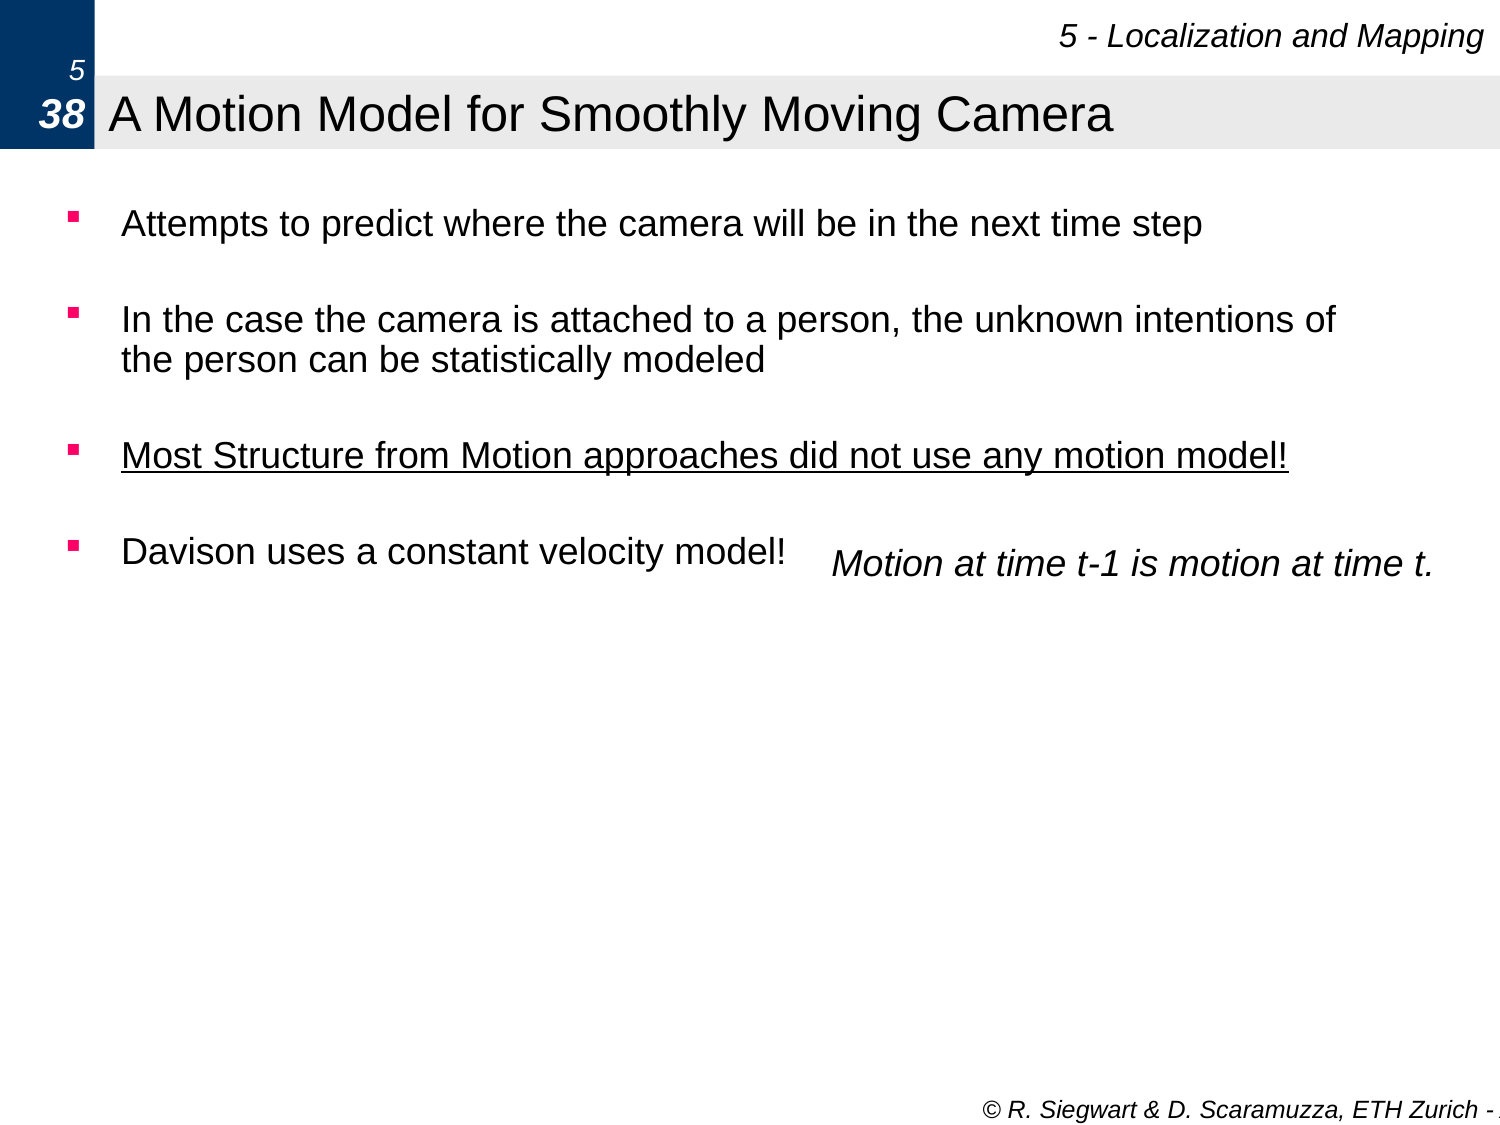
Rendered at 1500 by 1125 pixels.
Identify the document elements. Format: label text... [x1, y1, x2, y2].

title A Motion Model for Smoothly Moving Camera [94, 75, 1500, 149]
footer 5 - Localization and Mapping [382, 5, 1500, 68]
list Attempts to predict where the camera will be in the next time step In the case the camera is attached to a person, the unknown intentions of the person can be statistically modeled Most Structure from Motion approaches did not use any motion model! Davison uses a constant velocity model! [64, 196, 1340, 872]
slide_number 5 38 [0, 43, 101, 150]
text_box Motion at time t-1 is motion at time t. [816, 531, 1451, 591]
